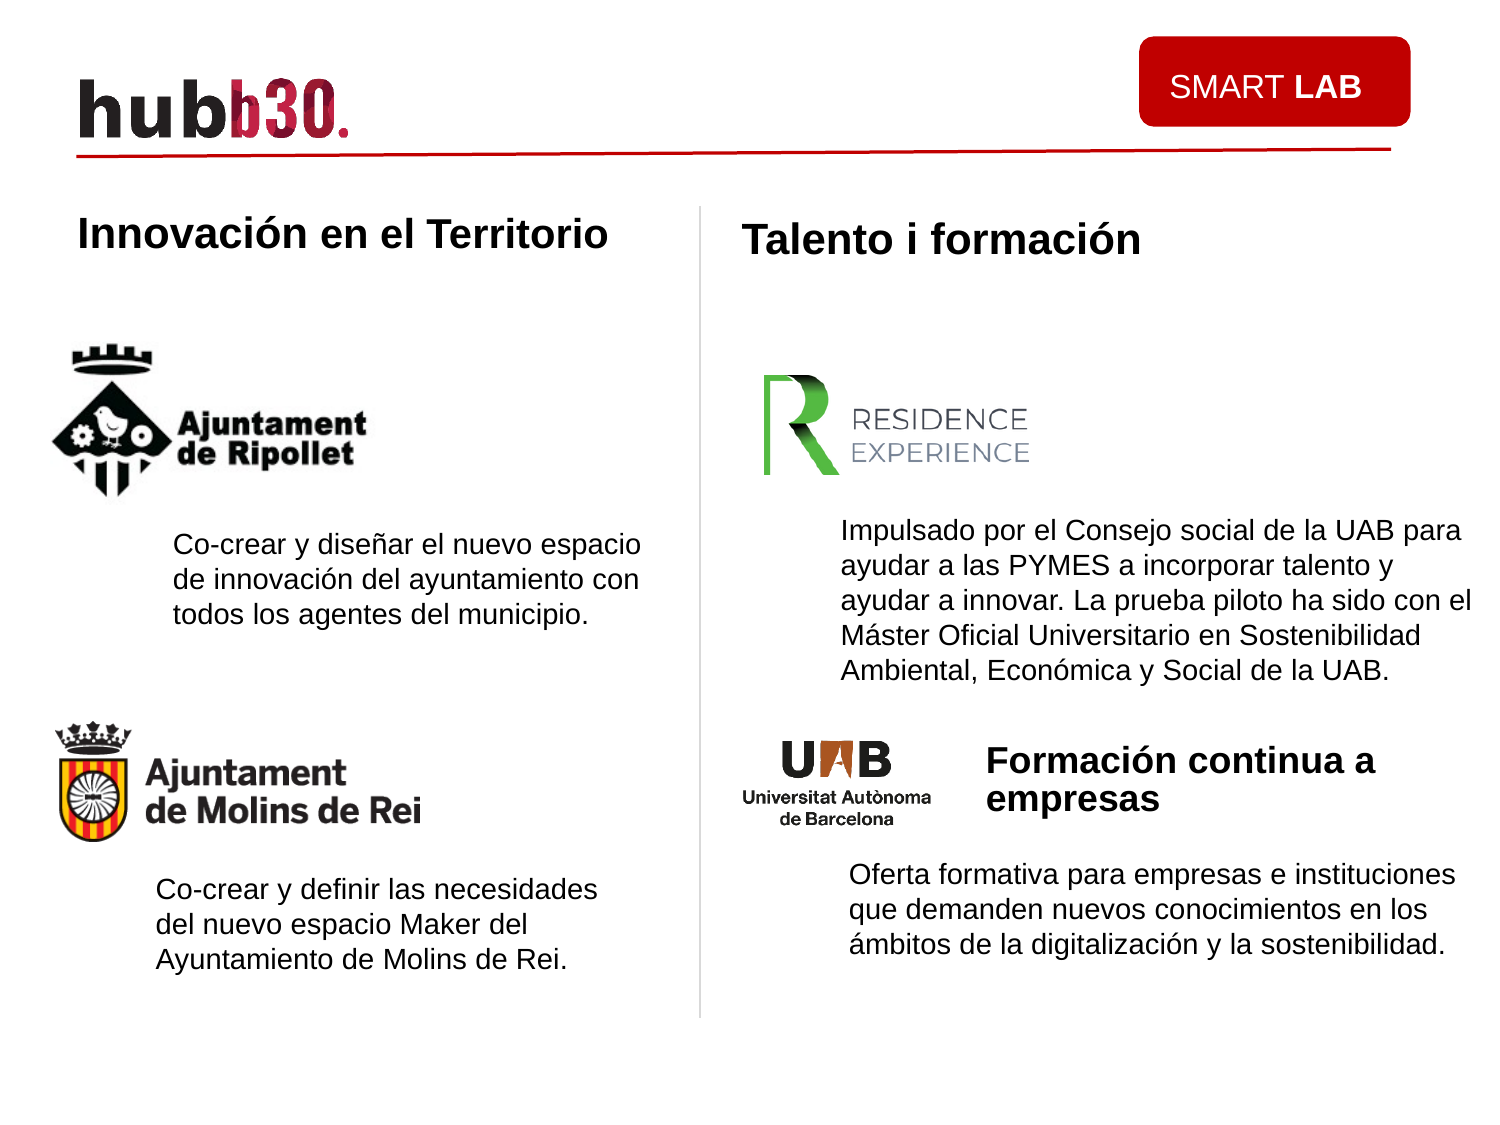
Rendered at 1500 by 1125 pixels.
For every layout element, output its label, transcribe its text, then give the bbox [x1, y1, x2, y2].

text_box Impulsado por el Consejo social de la UAB para ayudar a las PYMES a incorporar talento y ayudar a innovar. La prueba piloto ha sido con el Máster Oficial Universitario en Sostenibilidad Ambiental, Económica y Social de la UAB. [825, 458, 1491, 762]
picture [49, 341, 389, 505]
picture [76, 74, 349, 138]
picture [55, 721, 420, 842]
text_box Formación continua a empresas [940, 735, 1411, 827]
text_box [1139, 36, 1411, 127]
text_box Co-crear y diseñar el nuevo espacio de innovación del ayuntamiento con todos los agentes del municipio. [157, 517, 685, 638]
text_box Talento i formación [726, 211, 1454, 577]
text_box Oferta formativa para empresas e instituciones que demanden nuevos conocimientos en los ámbitos de la digitalización y la sostenibilidad. [759, 847, 1500, 968]
text_box Innovación en el Territorio [62, 205, 699, 266]
picture [763, 374, 1029, 475]
text_box Innovación en el Territorio [701, 205, 894, 266]
text_box Co-crear y definir las necesidades del nuevo espacio Maker del Ayuntamiento de Molins de Rei. [140, 862, 652, 983]
picture [734, 734, 938, 829]
text_box SMART LAB [1160, 63, 1370, 106]
